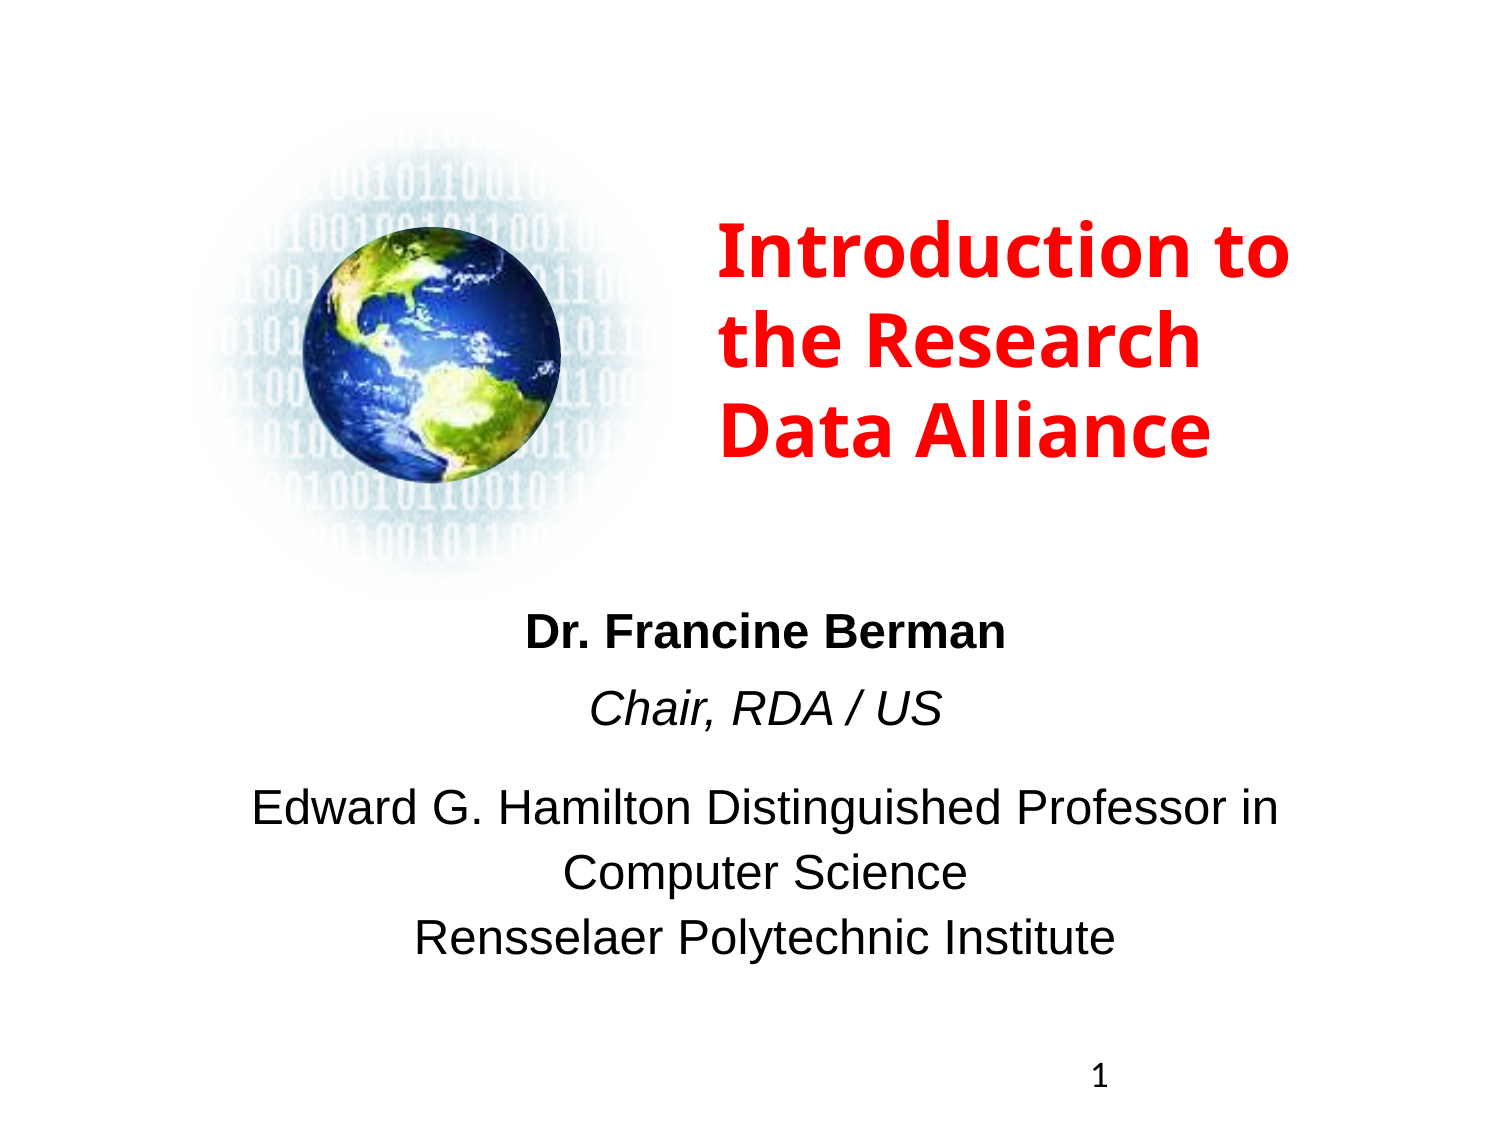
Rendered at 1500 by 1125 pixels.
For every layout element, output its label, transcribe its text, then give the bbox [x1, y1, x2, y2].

title Introduction to the Research Data Alliance [702, 178, 1388, 587]
slide_number 1 [1074, 1042, 1425, 1103]
subtitle Dr. Francine Berman Chair, RDA / US Edward G. Hamilton Distinguished Professor in Computer Science Rensselaer Polytechnic Institute [179, 586, 1353, 976]
picture [182, 101, 680, 609]
